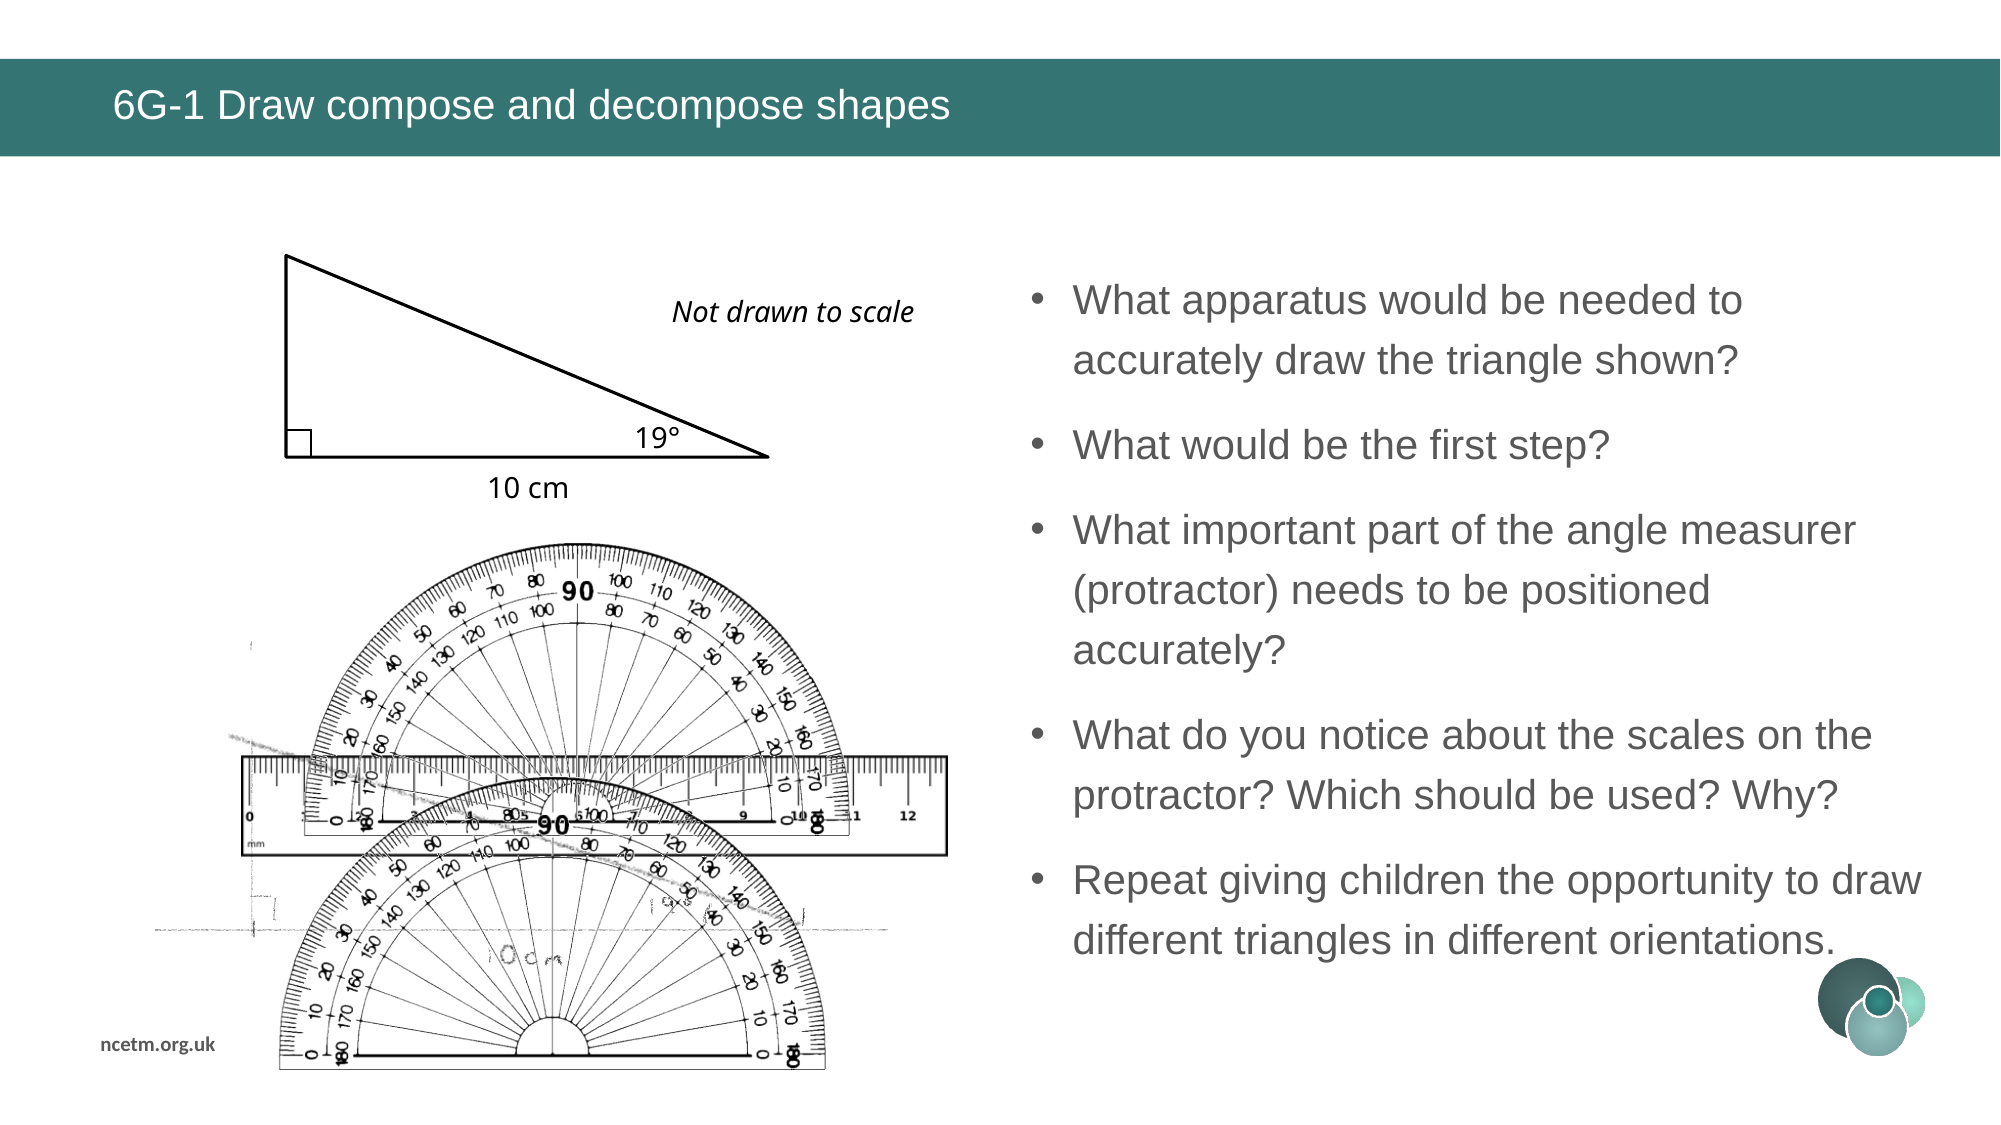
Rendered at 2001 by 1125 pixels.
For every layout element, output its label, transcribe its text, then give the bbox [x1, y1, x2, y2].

picture [148, 536, 948, 1071]
picture [1818, 958, 1925, 1056]
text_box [246, 892, 261, 927]
text_box What apparatus would be needed to accurately draw the triangle shown? What would be the first step? What important part of the angle measurer (protractor) needs to be positioned accurately? What do you notice about the scales on the protractor? Which should be used? Why? Repeat giving children the opportunity to draw different triangles in different orientations. [1015, 255, 1945, 929]
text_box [285, 255, 923, 513]
title 6G-1 Draw compose and decompose shapes [97, 76, 1945, 147]
